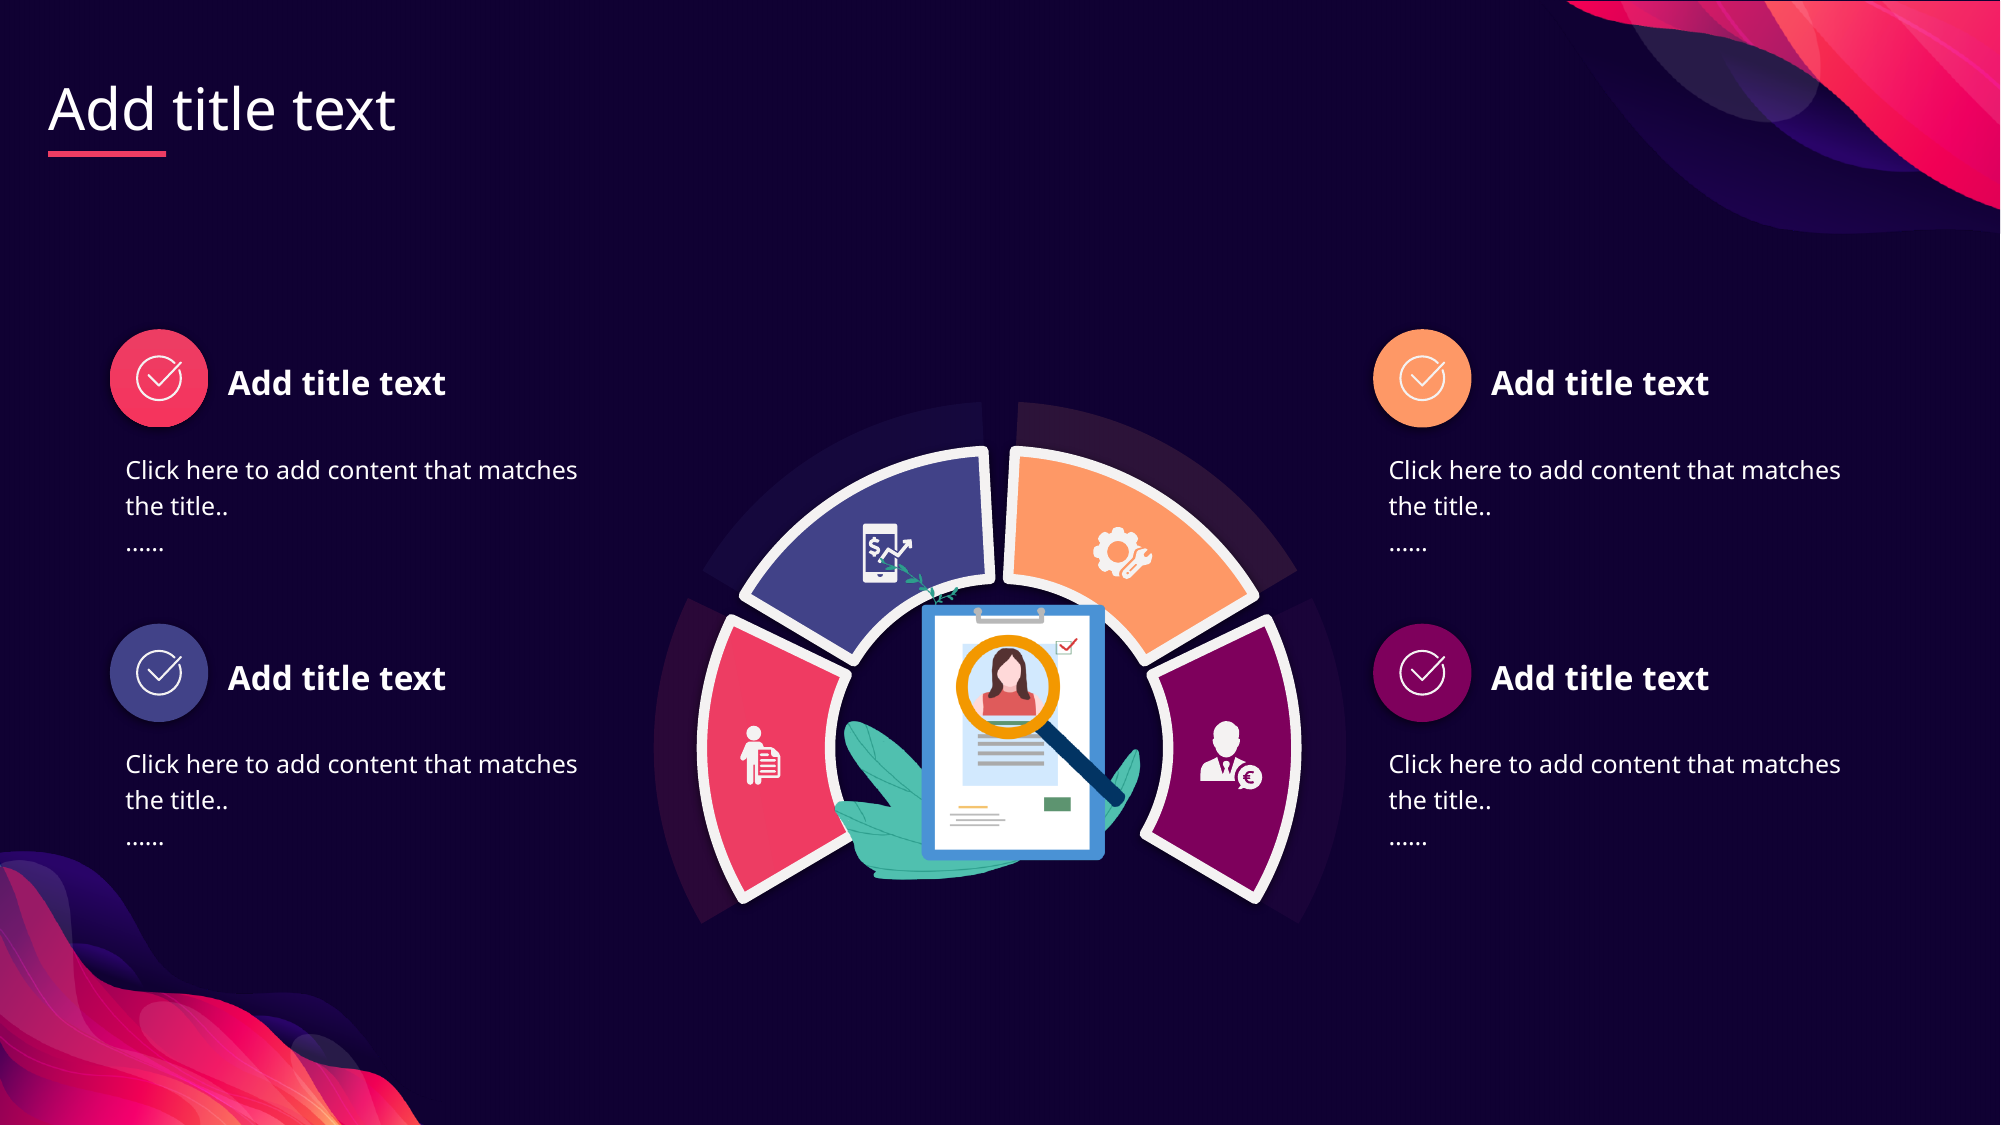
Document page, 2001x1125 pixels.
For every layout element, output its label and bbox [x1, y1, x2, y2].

text_box [109, 329, 627, 611]
text_box [33, 45, 805, 158]
text_box [1373, 329, 1890, 611]
text_box [652, 401, 1347, 1095]
text_box [109, 623, 627, 906]
text_box [1373, 623, 1890, 906]
picture [0, 0, 2000, 1125]
